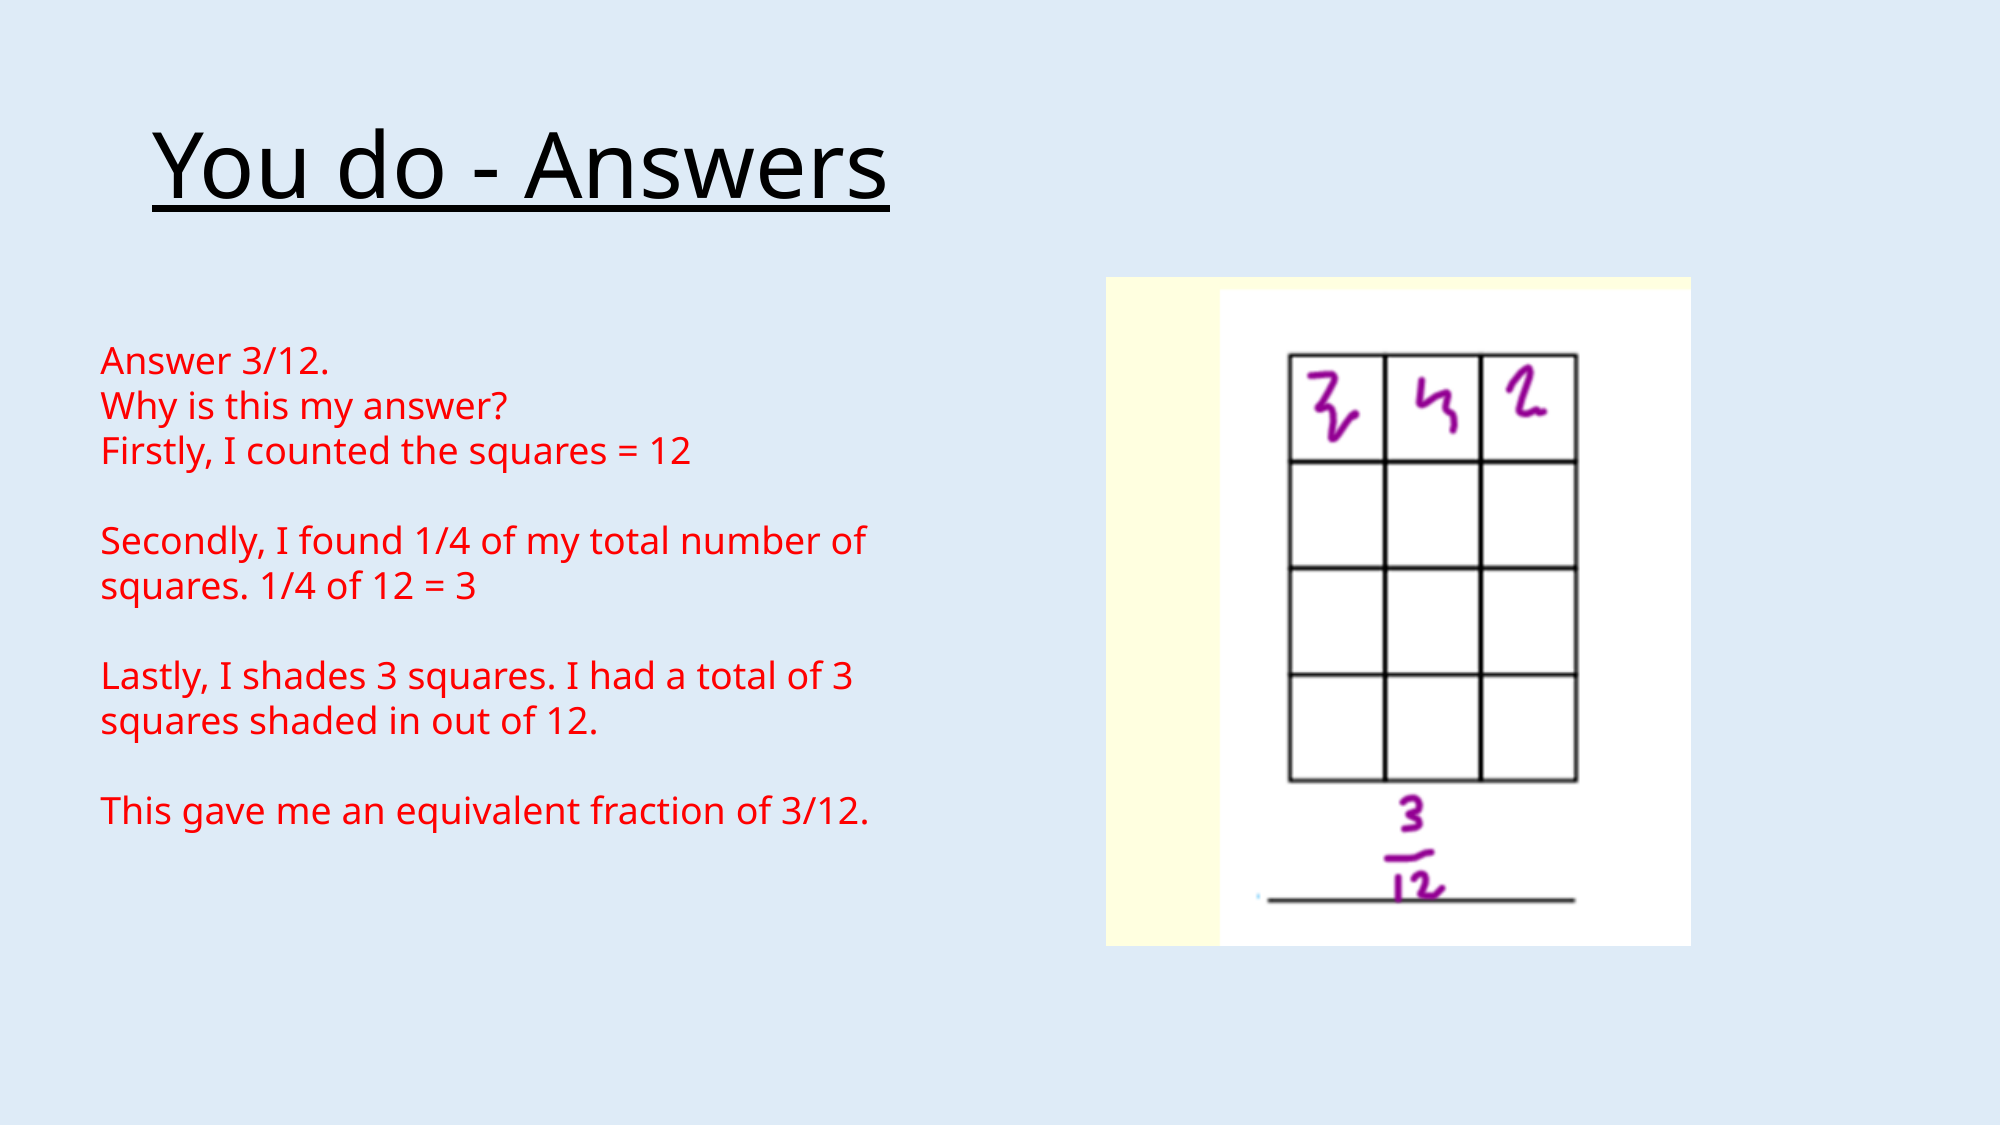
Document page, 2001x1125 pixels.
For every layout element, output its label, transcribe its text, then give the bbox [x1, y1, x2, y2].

picture [1106, 277, 1691, 946]
text_box Answer 3/12. Why is this my answer? Firstly, I counted the squares = 12 Secondly, I found 1/4 of my total number of squares. 1/4 of 12 = 3 Lastly, I shades 3 squares. I had a total of 3 squares shaded in out of 12. This gave me an equivalent fraction of 3/12. [85, 329, 987, 839]
title You do - Answers [137, 59, 1863, 278]
